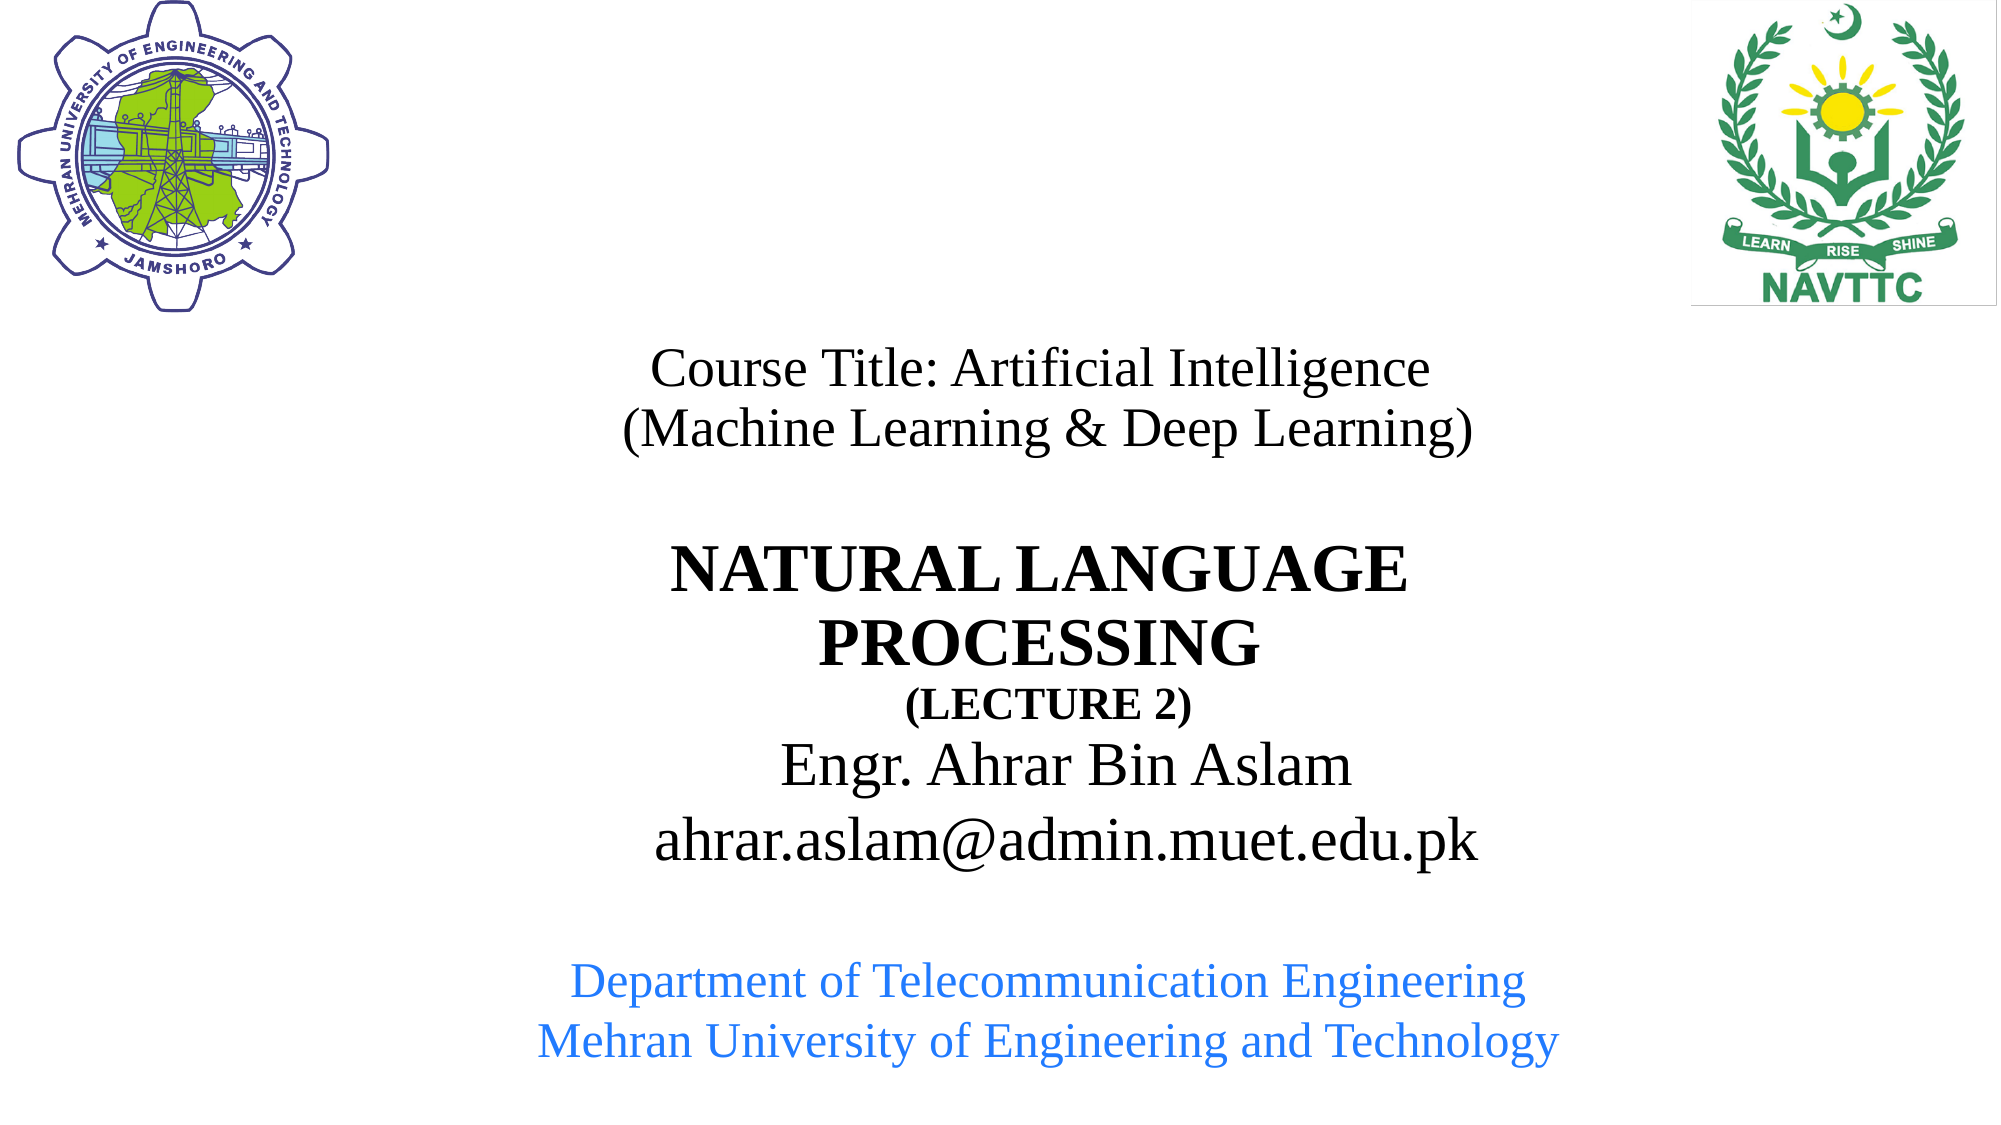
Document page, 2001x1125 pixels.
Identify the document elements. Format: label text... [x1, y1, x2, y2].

title Course Title: Artificial Intelligence (Machine Learning & Deep Learning) NATURAL LANGUAGE PROCESSING (LECTURE 2) [188, 326, 1910, 865]
text_box Engr. Ahrar Bin Aslam ahrar.aslam@admin.muet.edu.pk [237, 715, 1897, 880]
picture [1684, 0, 2000, 312]
text_box Department of Telecommunication Engineering Mehran University of Engineering and Technology [461, 940, 1636, 1076]
picture [5, 0, 346, 327]
